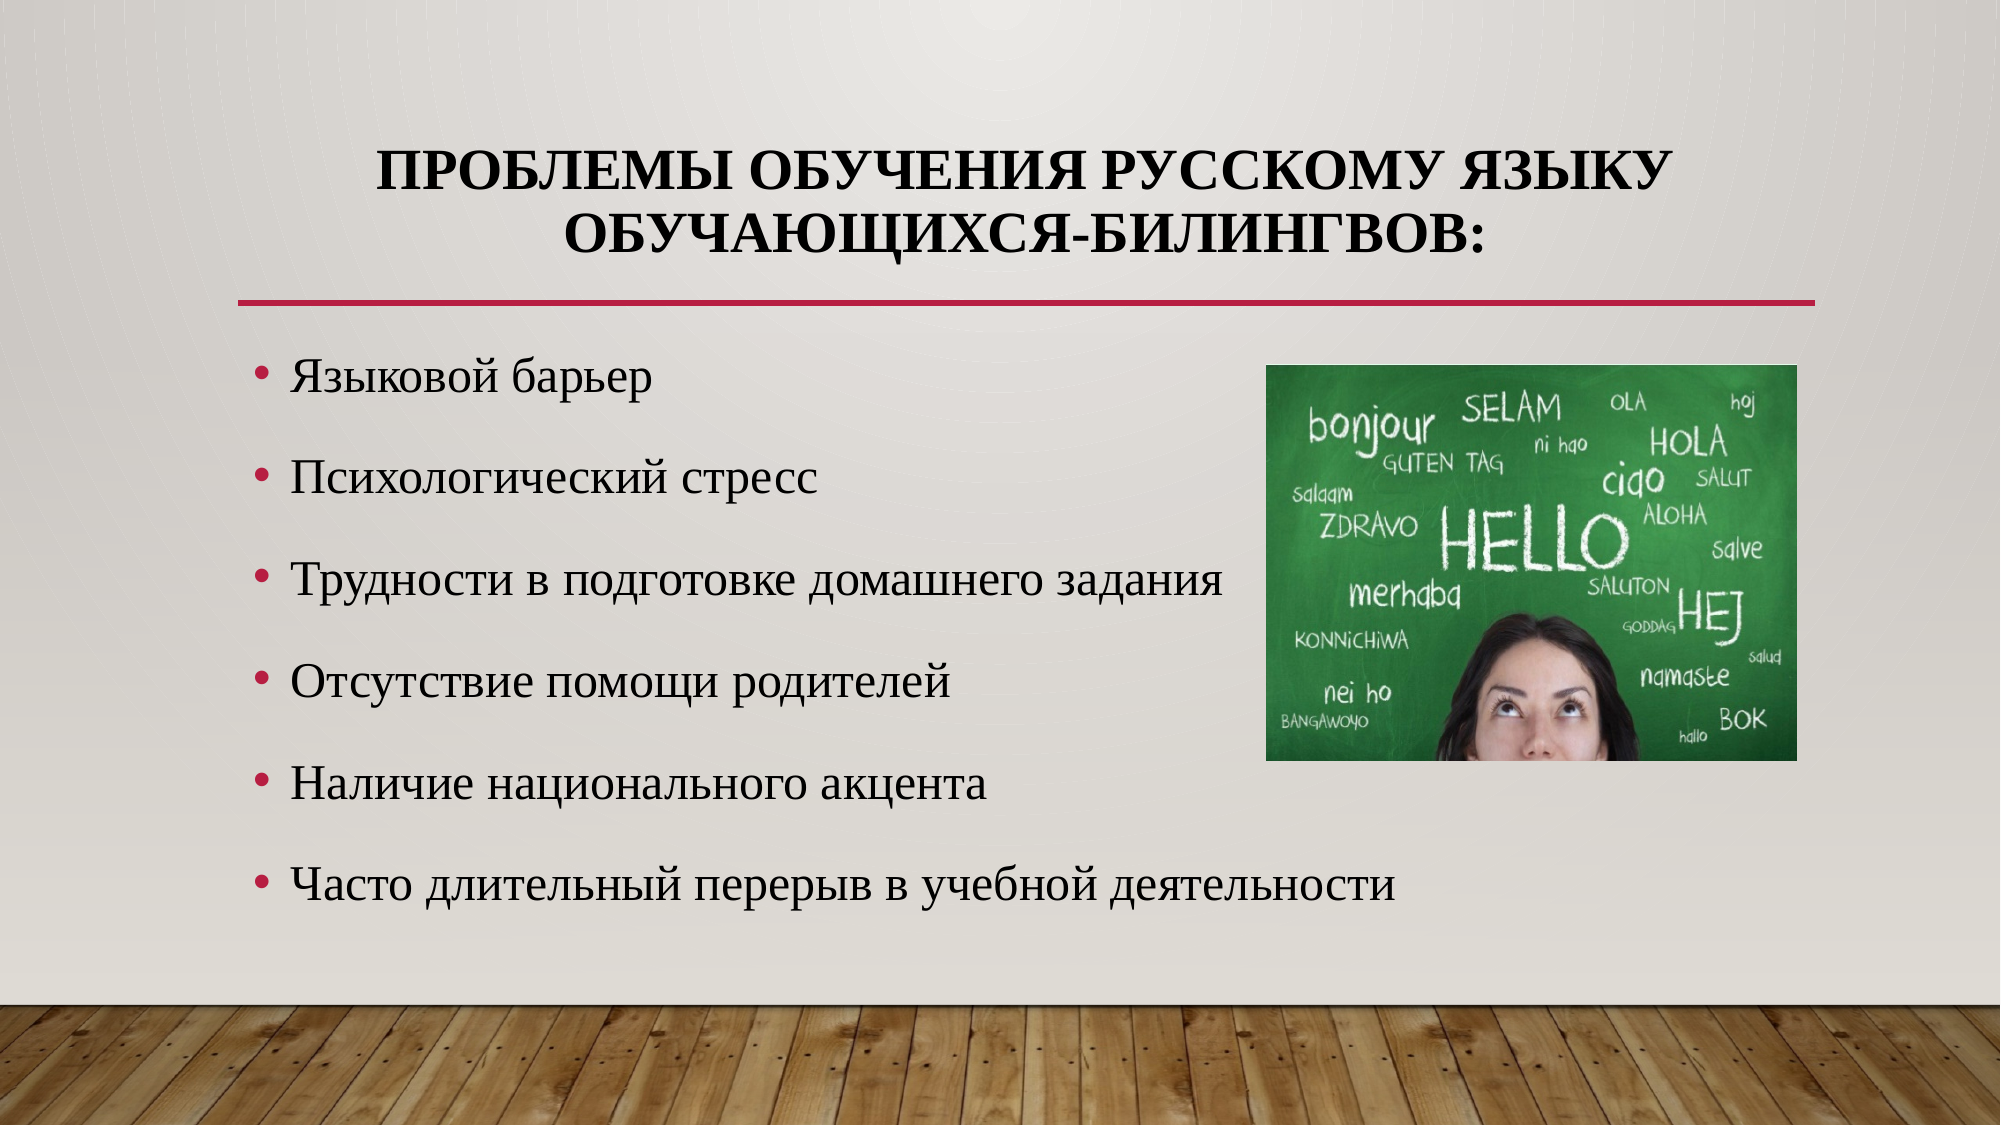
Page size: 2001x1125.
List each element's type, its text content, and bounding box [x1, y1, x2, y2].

title ПРОБЛЕМЫ ОБУЧЕНИЯ РУССКОМУ ЯЗЫКУ обучающихся-билингвов: [238, 131, 1814, 229]
list Языковой барьер Психологический стресс Трудности в подготовке домашнего задания Отсутствие помощи родителей Наличие национального акцента Часто длительный перерыв в учебной деятельности [238, 330, 1814, 897]
picture [1266, 363, 1798, 762]
picture [0, 1005, 2000, 1125]
